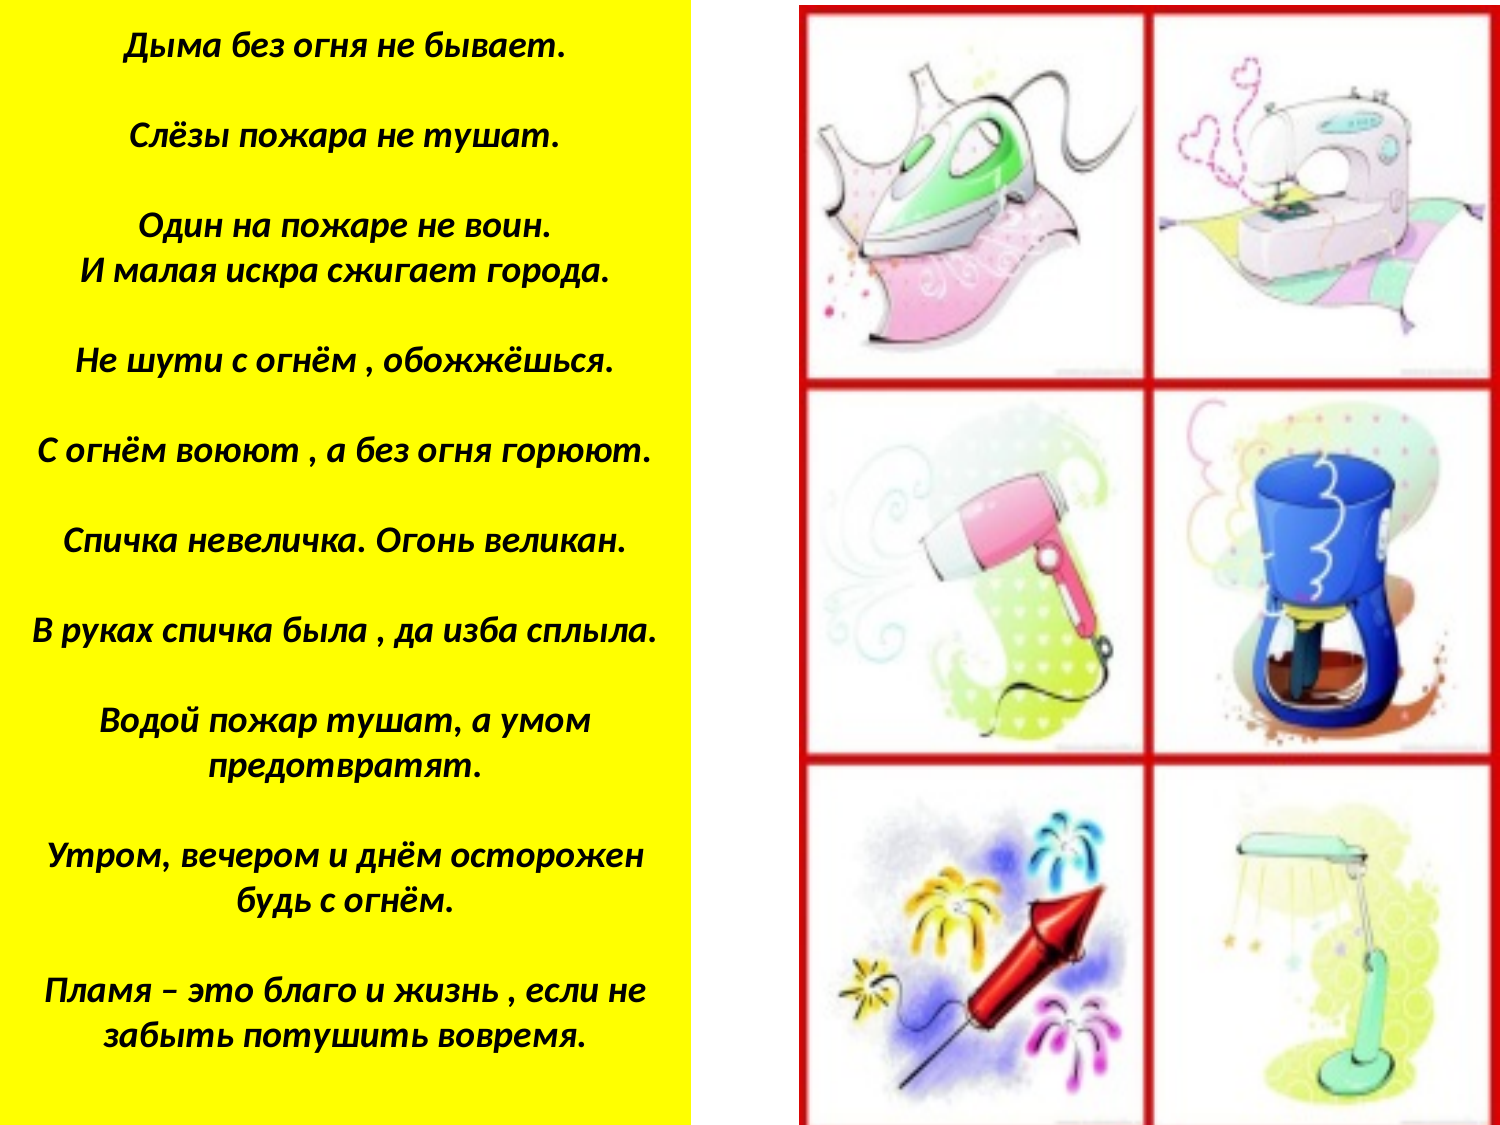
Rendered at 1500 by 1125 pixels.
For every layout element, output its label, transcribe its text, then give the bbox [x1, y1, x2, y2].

title Дыма без огня не бывает. Слёзы пожара не тушат. Один на пожаре не воин. И малая искра сжигает города. Не шути с огнём , обожжёшься. С огнём воюют , а без огня горюют. Спичка невеличка. Огонь великан. В руках спичка была , да изба сплыла. Водой пожар тушат, а умом предотвратят. Утром, вечером и днём осторожен будь с огнём. Пламя – это благо и жизнь , если не забыть потушить вовремя. [0, 0, 691, 1125]
picture [798, 4, 1500, 1125]
